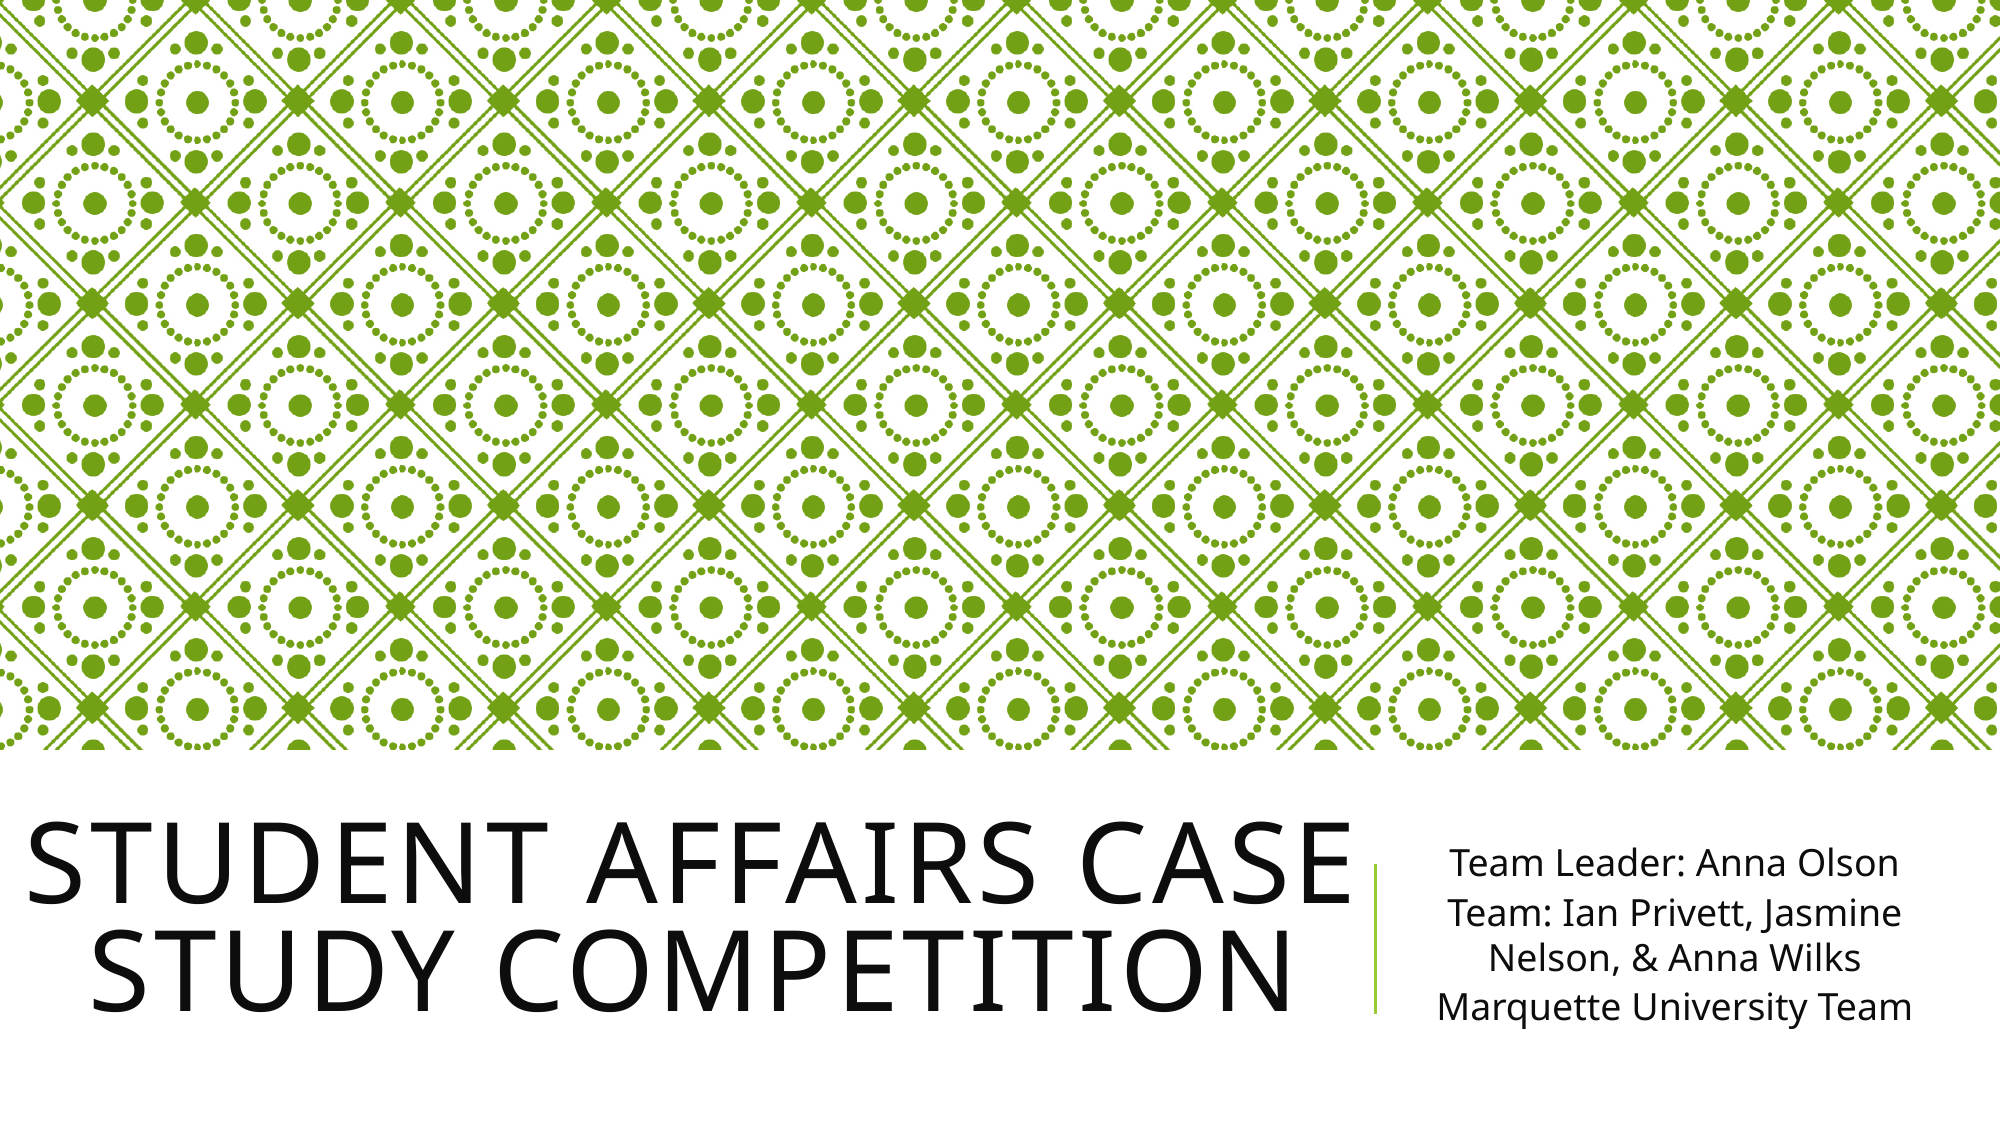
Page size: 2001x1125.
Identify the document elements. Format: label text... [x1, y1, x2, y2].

title Student Affairs Case Study Competition [0, 795, 1388, 1054]
subtitle Team Leader: Anna Olson Team: Ian Privett, Jasmine Nelson, & Anna Wilks Marquette University Team [1412, 813, 1938, 1054]
